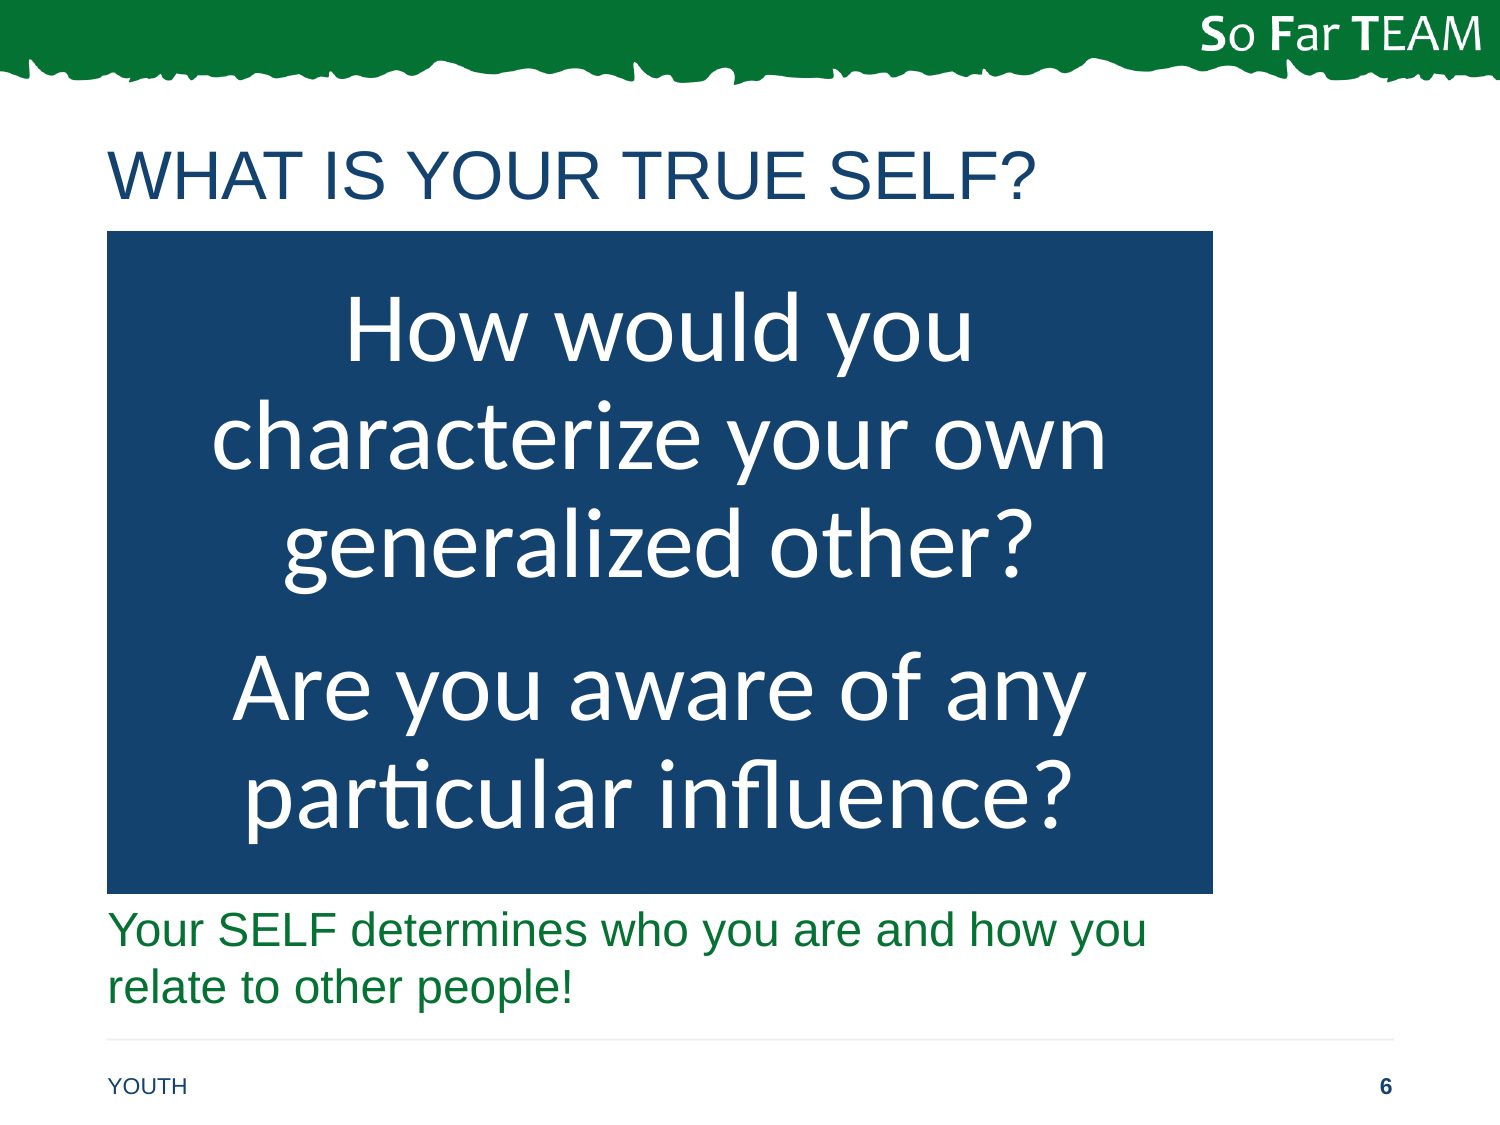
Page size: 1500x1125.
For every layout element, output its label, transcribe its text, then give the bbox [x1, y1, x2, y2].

footer YOUTH [1, 1033, 508, 1123]
title What is your true self? [1, 111, 1294, 244]
list Your SELF determines who you are and how you relate to other people! [1, 787, 1250, 1014]
picture [0, 0, 1500, 1125]
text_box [90, 229, 1230, 895]
slide_number 6 [1194, 1033, 1499, 1123]
